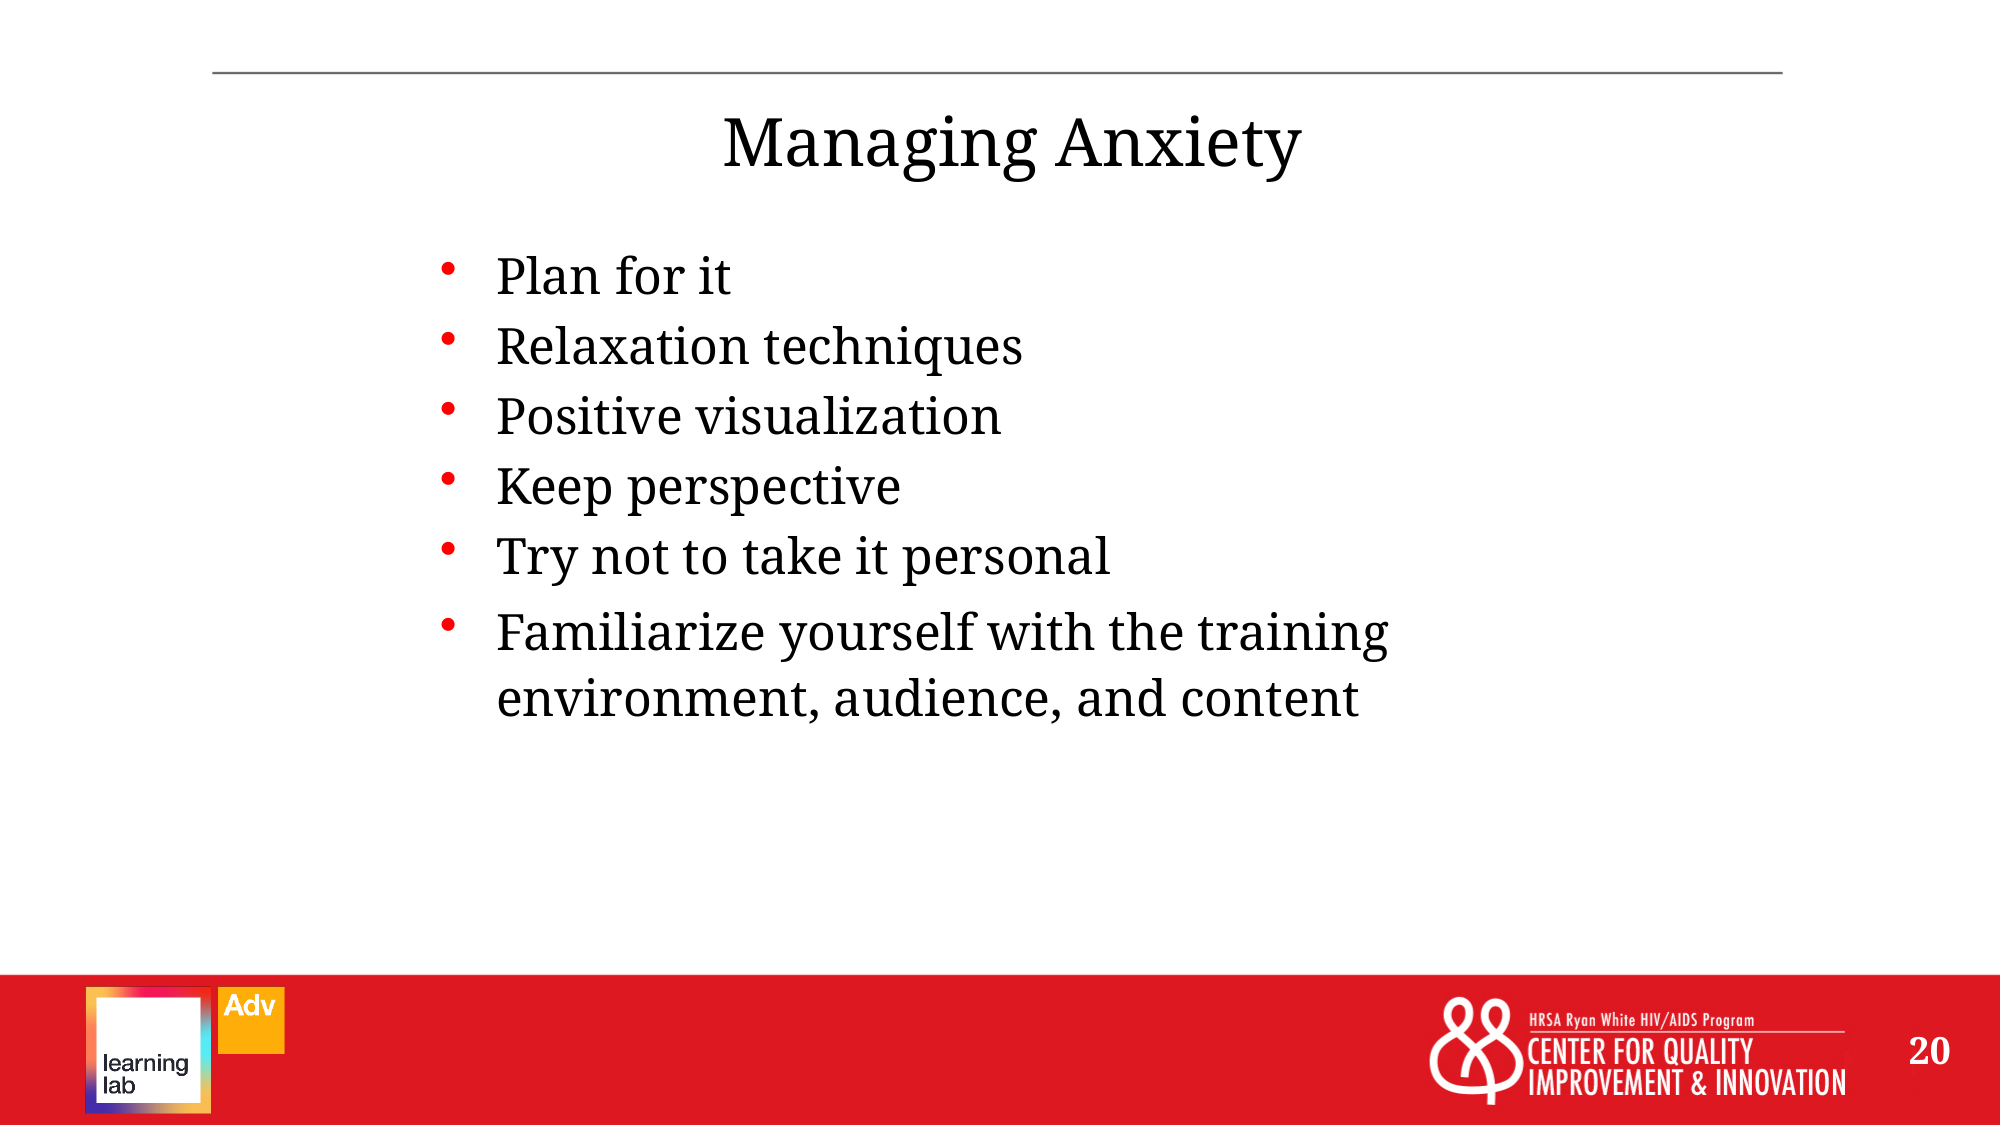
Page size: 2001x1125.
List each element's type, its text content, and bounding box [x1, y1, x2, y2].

picture [0, 0, 2000, 1125]
title Managing Anxiety [462, 99, 1563, 188]
list Plan for it Relaxation techniques Positive visualization Keep perspective Try not to take it personal Familiarize yourself with the training environment, audience, and content [425, 237, 1638, 925]
